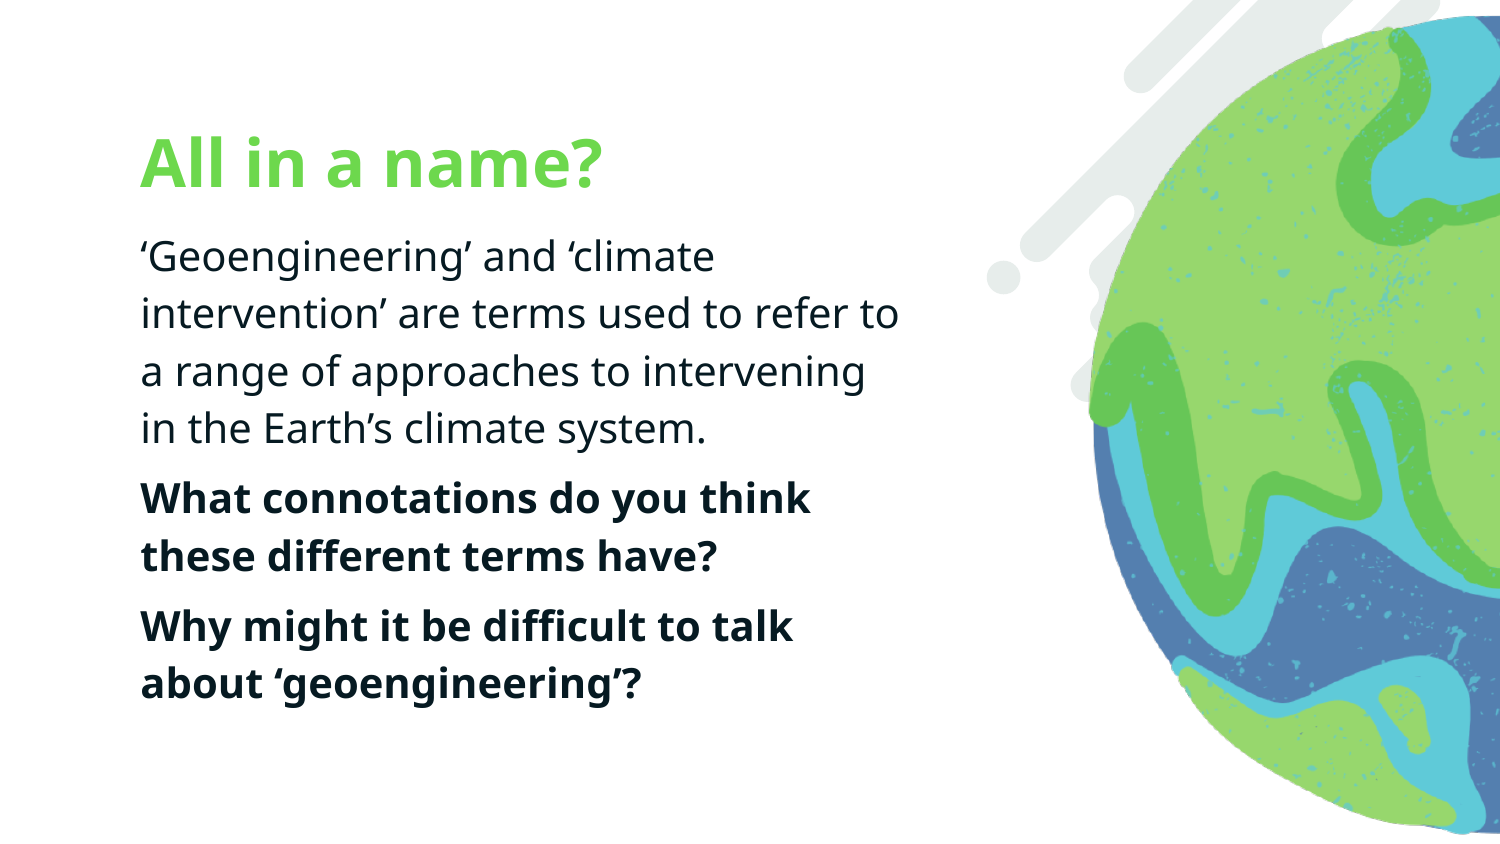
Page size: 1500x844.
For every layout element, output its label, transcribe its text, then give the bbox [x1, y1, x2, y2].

list ‘Geoengineering’ and ‘climate intervention’ are terms used to refer to a range of approaches to intervening in the Earth’s climate system. What connotations do you think these different terms have? Why might it be difficult to talk about ‘geoengineering’? [140, 222, 648, 763]
title All in a name? [140, 137, 648, 203]
picture [653, 0, 1500, 844]
